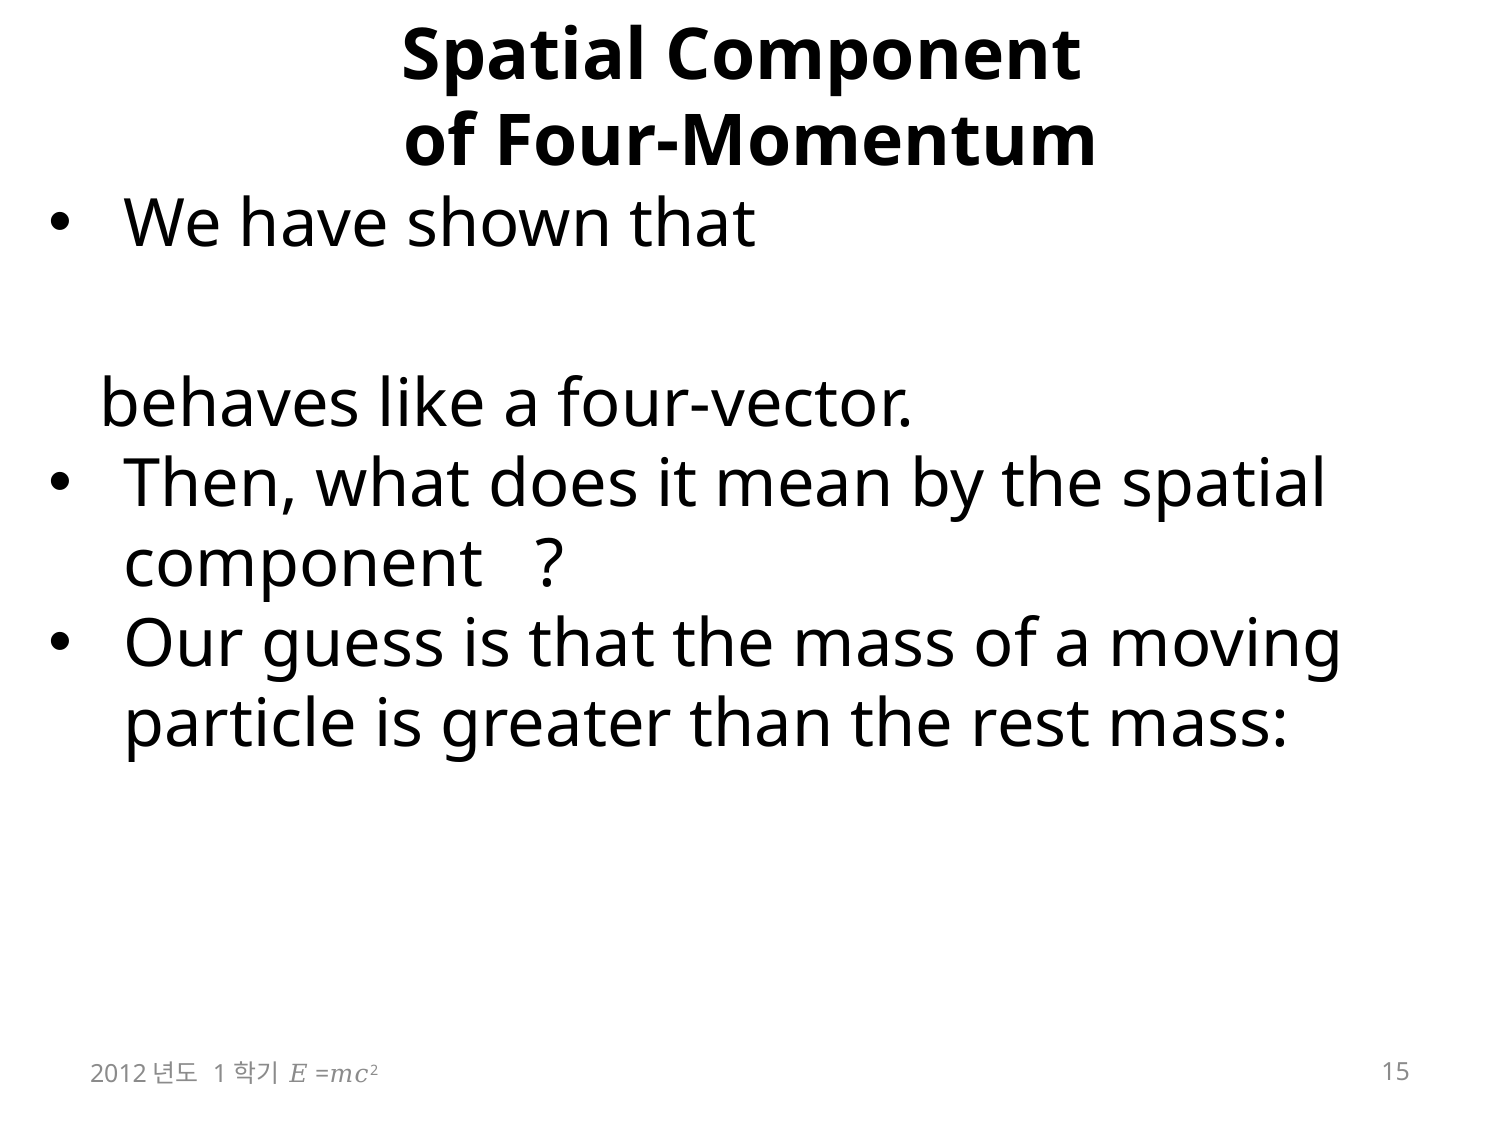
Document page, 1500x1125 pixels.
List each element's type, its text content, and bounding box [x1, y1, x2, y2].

slide_number 2012년도 1학기 𝐸=𝑚𝑐2 [75, 1042, 425, 1103]
slide_number 15 [1074, 1042, 1425, 1103]
title Spatial Component of Four-Momentum [76, 0, 1427, 188]
